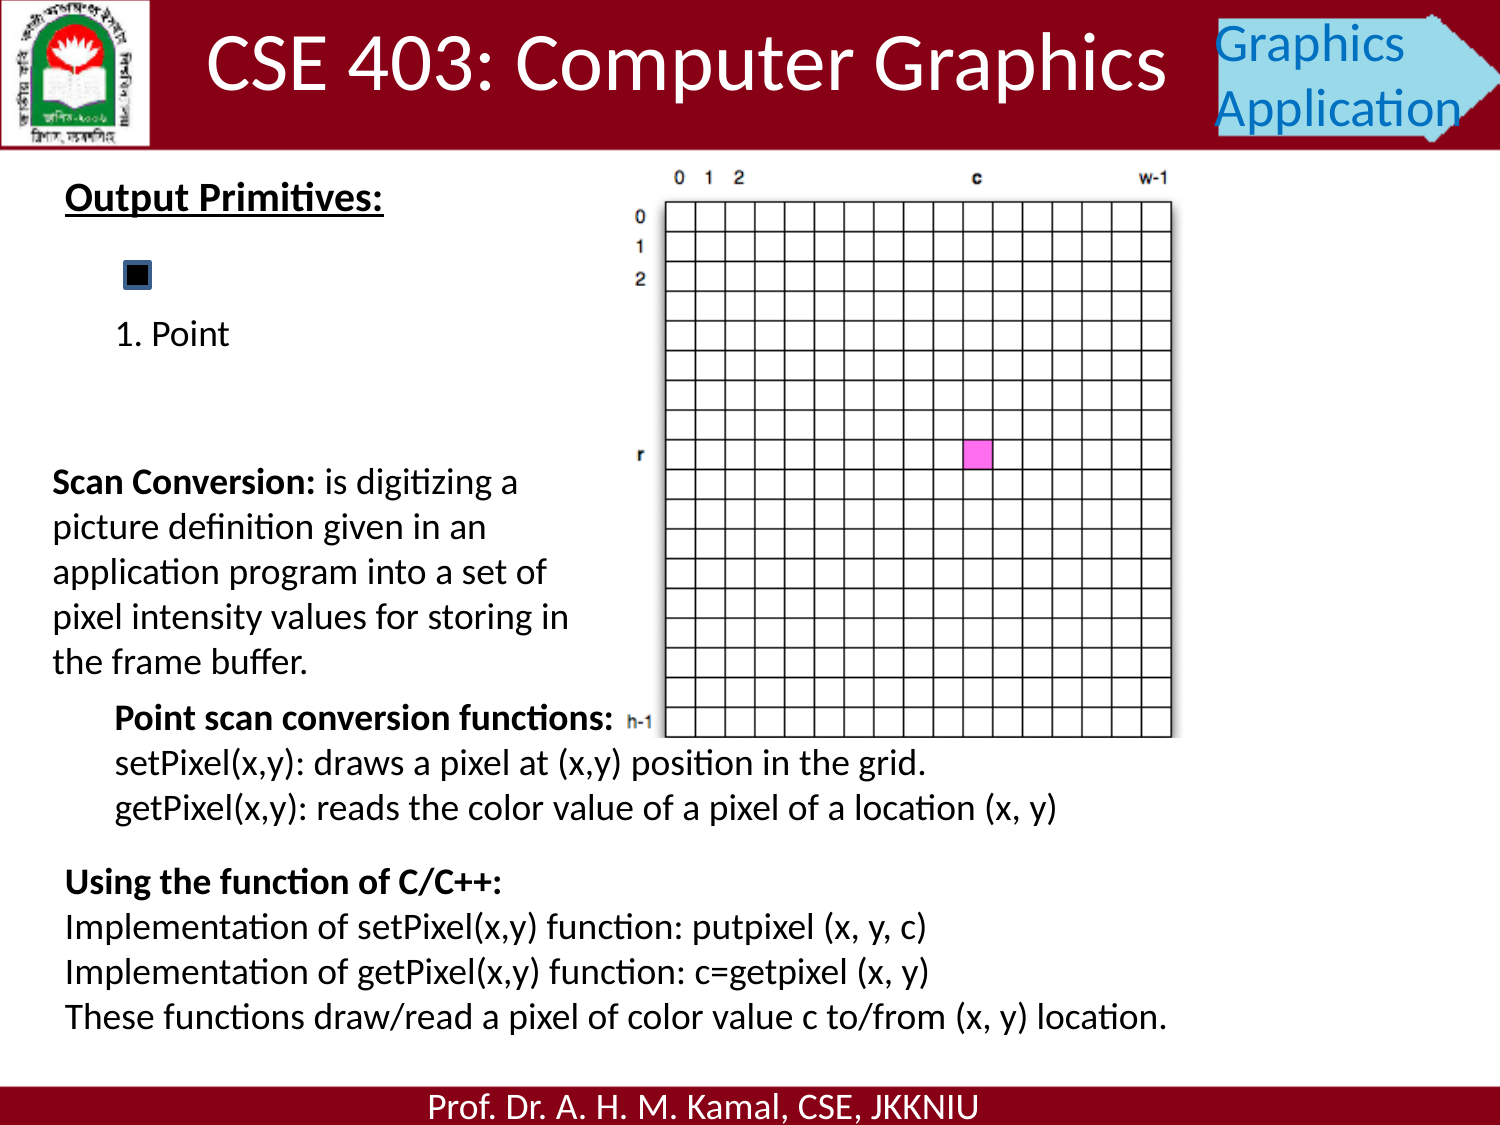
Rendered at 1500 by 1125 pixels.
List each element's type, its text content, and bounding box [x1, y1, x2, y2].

text_box [123, 260, 152, 290]
picture [0, 0, 1500, 1125]
text_box CSE 403: Computer Graphics [162, 0, 1199, 115]
text_box Scan Conversion: is digitizing a picture definition given in an application program into a set of pixel intensity values for storing in the frame buffer. [37, 449, 607, 690]
text_box Point scan conversion functions: setPixel(x,y): draws a pixel at (x,y) position in the grid. getPixel(x,y): reads the color value of a pixel of a location (x, y) [99, 685, 1300, 836]
text_box Graphics Application [1199, 0, 1500, 145]
text_box Using the function of C/C++: Implementation of setPixel(x,y) function: putpixel (x, y, c) Implementation of getPixel(x,y) function: c=getpixel (x, y) These functions draw/read a pixel of color value c to/from (x, y) location. [49, 849, 1188, 1045]
text_box 1. Point [99, 301, 263, 362]
text_box Prof. Dr. A. H. M. Kamal, CSE, JKKNIU [412, 1074, 1000, 1125]
text_box Output Primitives: [49, 162, 607, 228]
